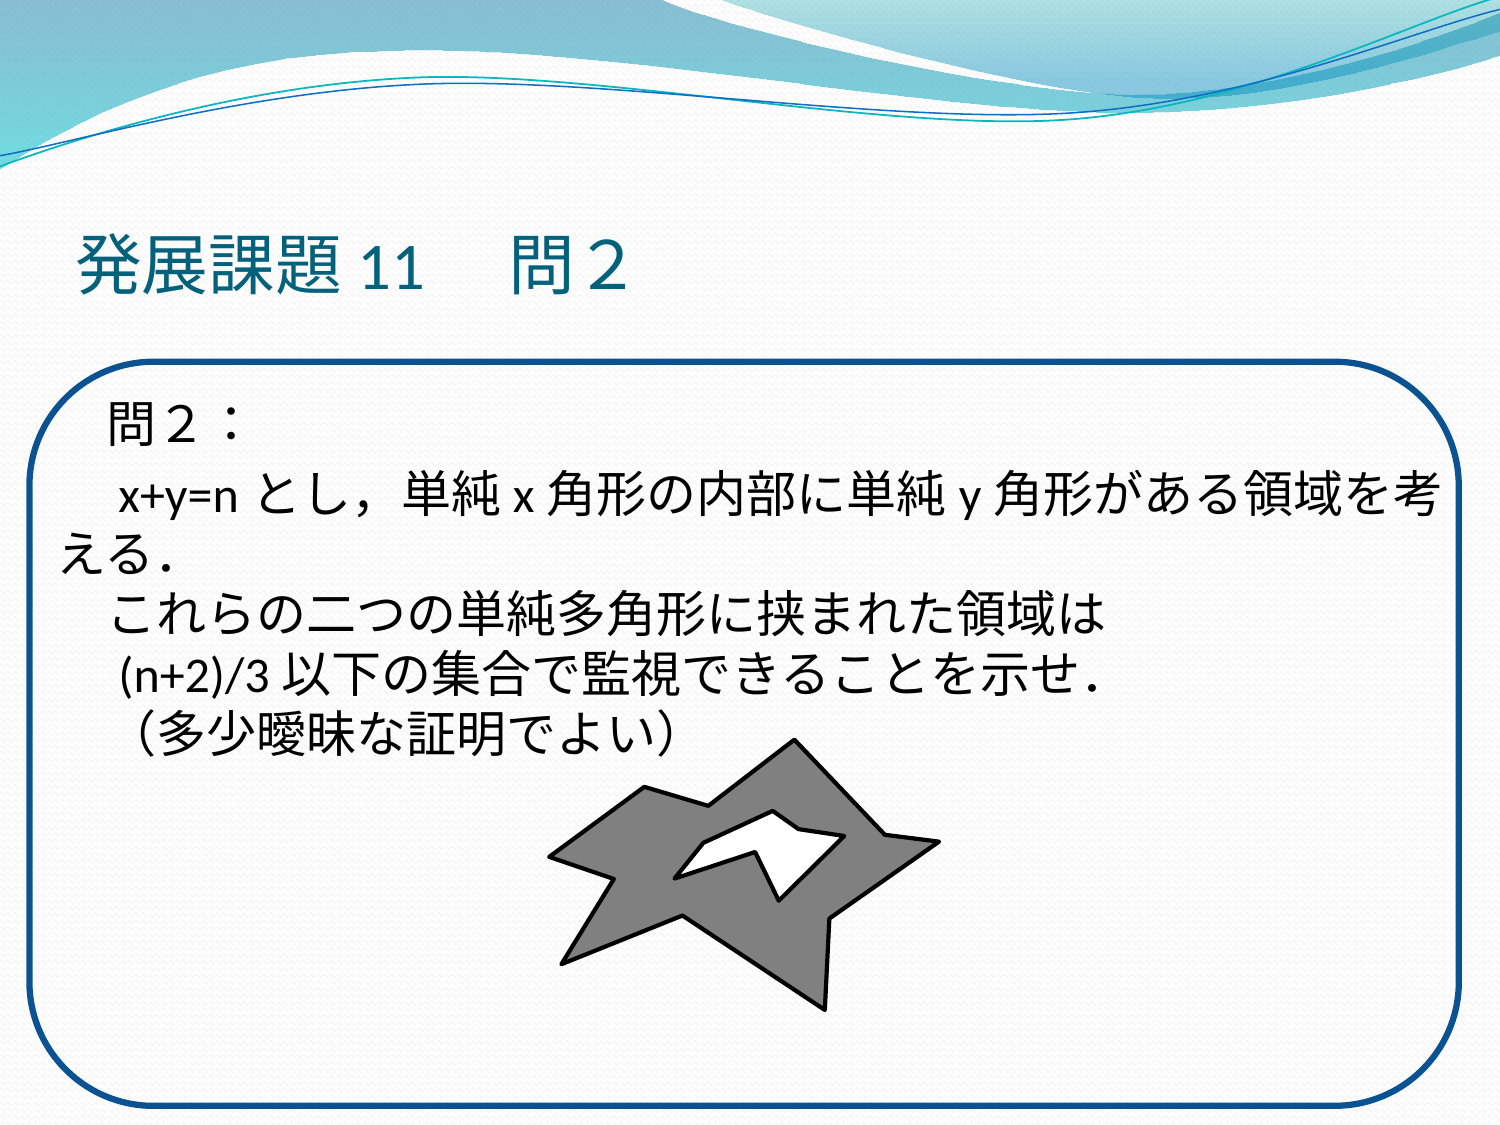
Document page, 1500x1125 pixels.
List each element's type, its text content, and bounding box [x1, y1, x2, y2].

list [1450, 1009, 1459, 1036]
text_box [547, 738, 942, 1012]
text_box [672, 808, 847, 903]
title 発展課題11 問２ [74, 115, 1426, 304]
list 問２： x+y=nとし，単純x角形の内部に単純y角形がある領域を考える． これらの二つの単純多角形に挟まれた領域は (n+2)/3以下の集合で監視できることを示せ． （多少曖昧な証明でよい） [41, 314, 1459, 459]
text_box [27, 359, 1461, 1108]
